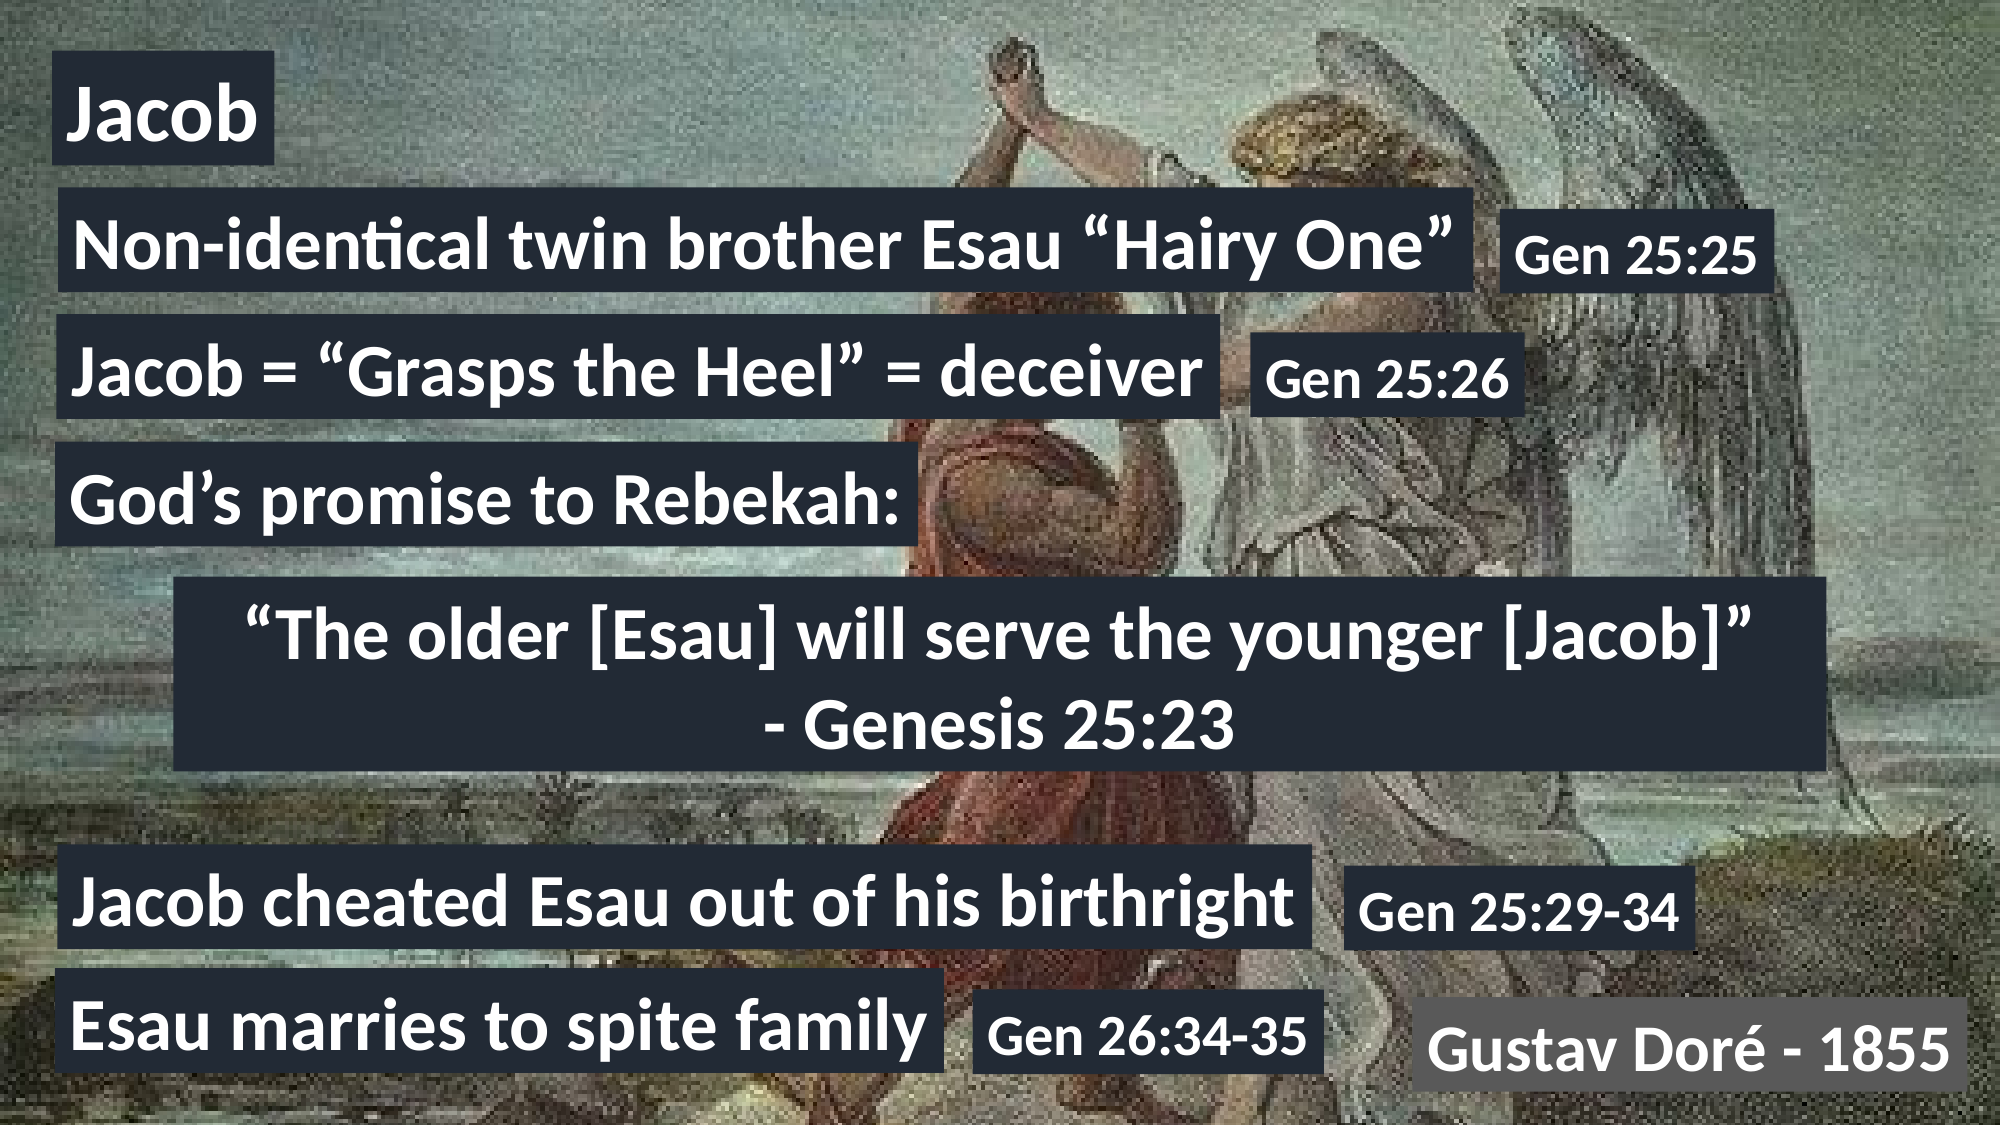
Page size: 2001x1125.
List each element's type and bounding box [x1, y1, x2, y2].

text_box [50, 314, 1528, 421]
text_box [50, 187, 1777, 294]
text_box [50, 968, 1327, 1075]
text_box [50, 844, 1699, 951]
picture [0, 0, 2000, 1125]
